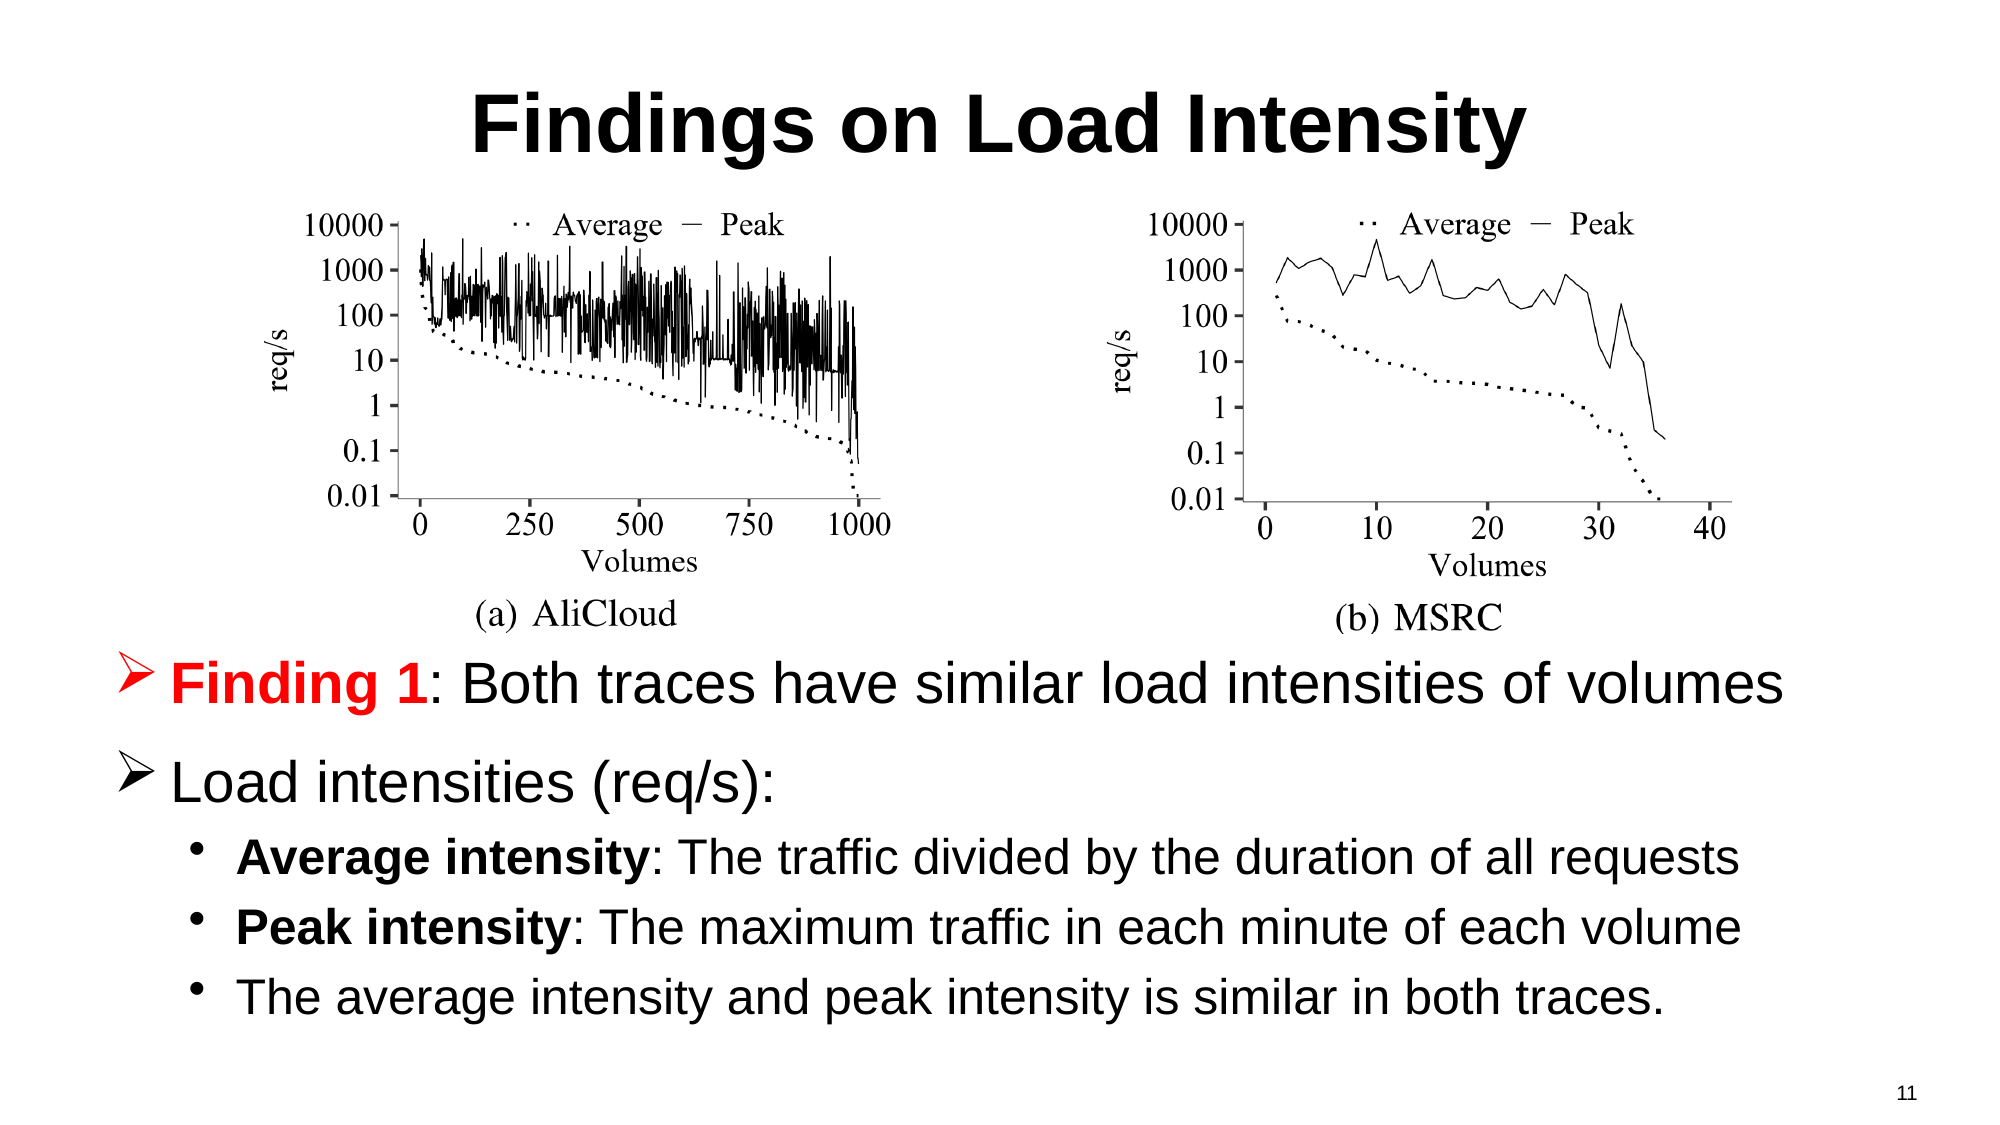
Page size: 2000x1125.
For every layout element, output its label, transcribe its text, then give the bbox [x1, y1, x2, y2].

list Finding 1: Both traces have similar load intensities of volumes Load intensities (req/s): Average intensity: The traffic divided by the duration of all requests Peak intensity: The maximum traffic in each minute of each volume The average intensity and peak intensity is similar in both traces. [98, 637, 1938, 1125]
slide_number 11 [1466, 1072, 1933, 1125]
picture [1099, 205, 1763, 634]
text_box Findings on Load Intensity [99, 24, 1900, 213]
picture [261, 205, 901, 638]
